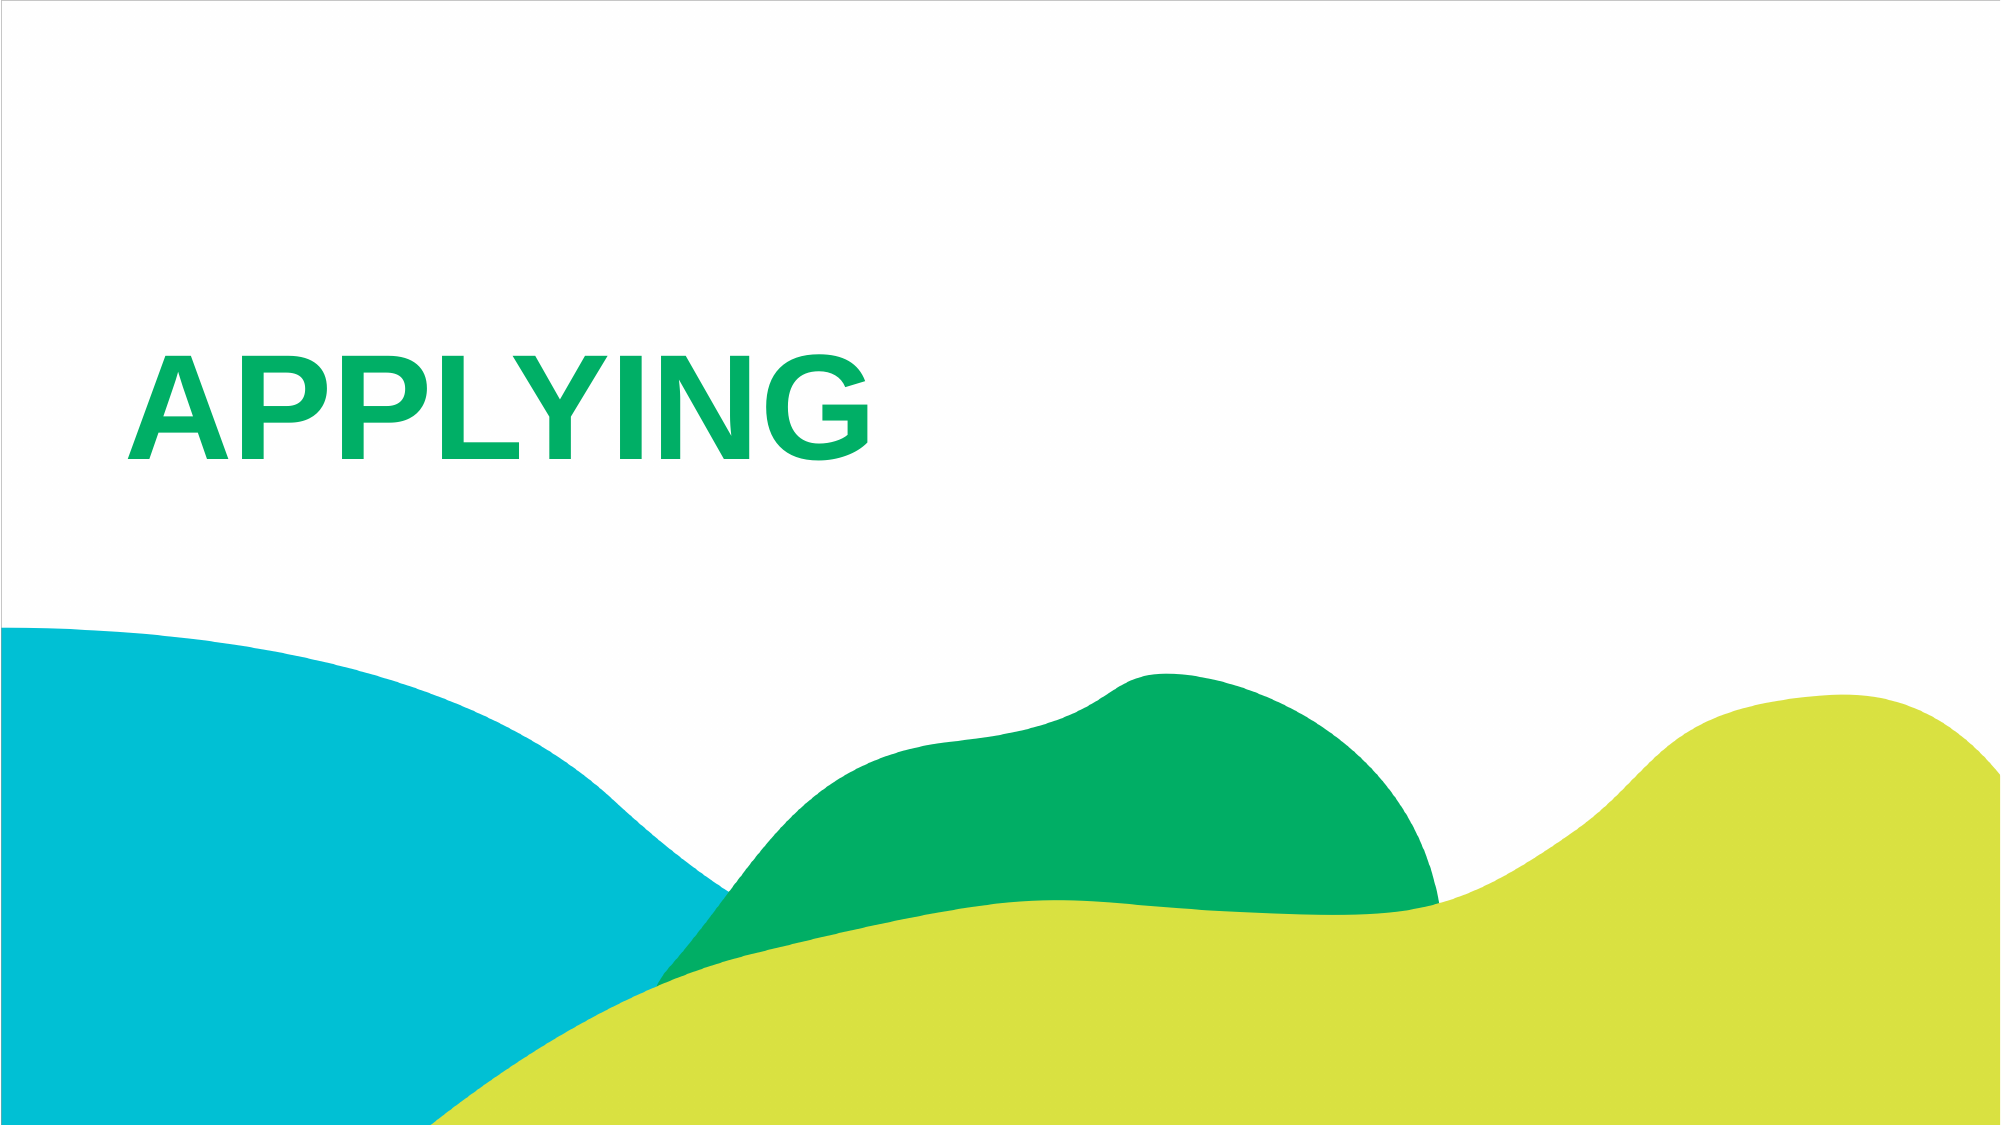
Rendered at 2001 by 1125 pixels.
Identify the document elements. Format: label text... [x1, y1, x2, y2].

text_box APPLYING [109, 349, 1878, 498]
